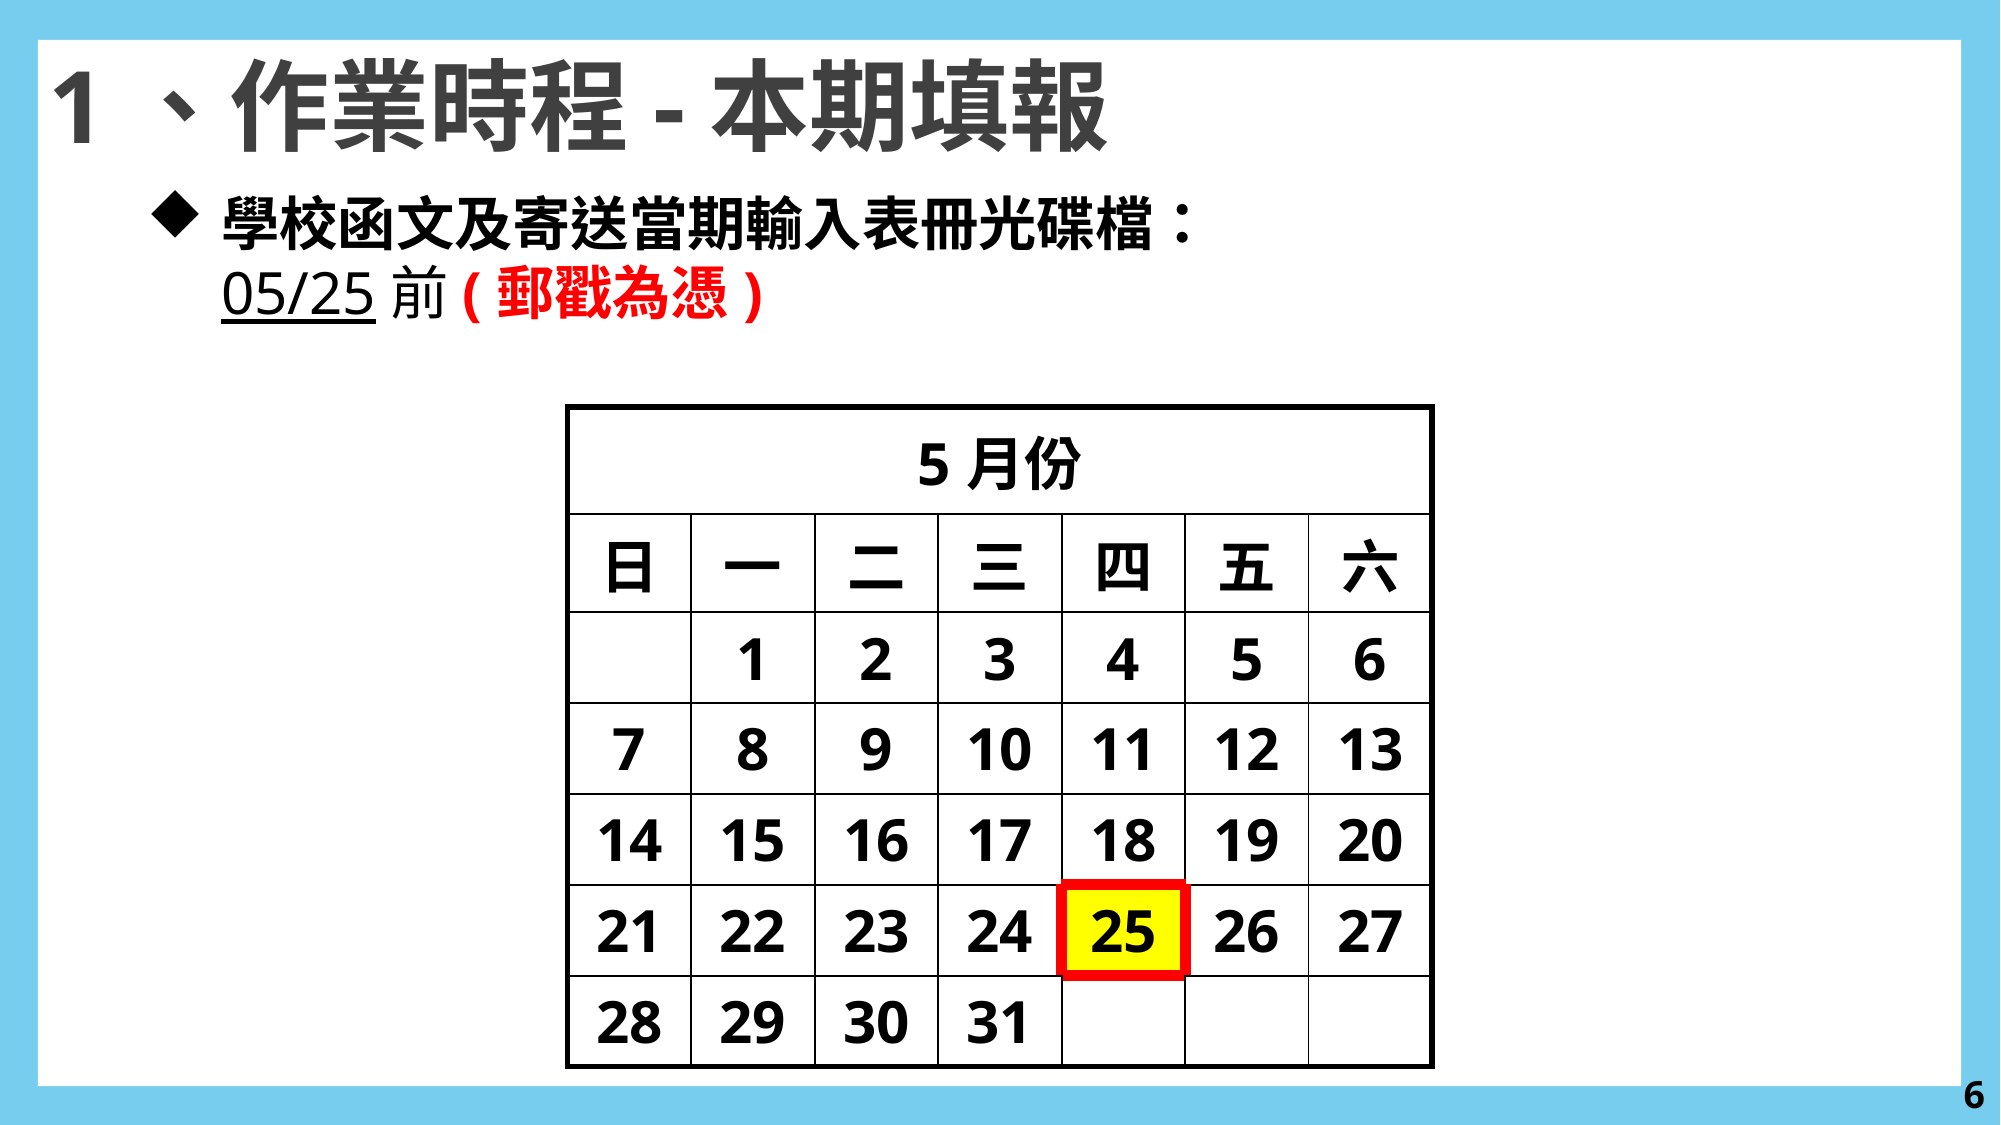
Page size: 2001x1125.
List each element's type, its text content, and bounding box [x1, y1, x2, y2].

table_cell 28 [570, 977, 690, 1064]
table_cell 12 [1186, 704, 1308, 793]
table_cell [570, 613, 690, 702]
table_cell 4 [1063, 613, 1184, 702]
table_cell 五 [1186, 515, 1308, 611]
table_cell 18 [1063, 795, 1184, 879]
table_cell 日 [570, 515, 690, 611]
table_cell 四 [1063, 515, 1184, 611]
table_cell 7 [570, 704, 690, 793]
table_cell 一 [692, 515, 814, 611]
table_cell 15 [692, 795, 814, 884]
table_cell 26 [1191, 886, 1308, 975]
table_cell 19 [1186, 795, 1308, 884]
table_cell 11 [1063, 704, 1184, 793]
table_cell 2 [816, 613, 937, 702]
table_cell 6 [1309, 613, 1429, 702]
table_cell 25 [1067, 890, 1180, 970]
title 1、作業時程-本期填報 [33, 0, 1967, 223]
table_cell 六 [1309, 515, 1429, 611]
table_cell 13 [1309, 704, 1429, 793]
text_box 學校函文及寄送當期輸入表冊光碟檔： 05/25前(郵戳為憑) [131, 223, 1955, 404]
table_cell 16 [816, 795, 937, 884]
table_cell 三 [939, 515, 1061, 611]
table_cell [1186, 977, 1308, 1064]
table_cell 1 [692, 613, 814, 702]
table_cell 14 [570, 795, 690, 884]
table_cell 3 [939, 613, 1061, 702]
table_cell 30 [816, 977, 937, 1064]
table_cell 二 [816, 515, 937, 611]
slide_number 5 [1720, 1066, 2000, 1125]
table_cell 23 [816, 886, 937, 975]
table_cell 5 [1186, 613, 1308, 702]
table_cell [1309, 977, 1429, 1064]
table_cell 8 [692, 704, 814, 793]
table_cell 21 [570, 886, 690, 975]
table_cell 22 [692, 886, 814, 975]
table_cell 17 [939, 795, 1061, 884]
table_cell 27 [1309, 886, 1429, 975]
table_cell 10 [939, 704, 1061, 793]
table_header 5月份 [570, 410, 1429, 513]
table_cell 9 [816, 704, 937, 793]
table_cell 31 [939, 977, 1061, 1064]
table_cell 20 [1309, 795, 1429, 884]
table_cell [1063, 981, 1184, 1064]
table_cell 29 [692, 977, 814, 1064]
table_cell 24 [939, 886, 1056, 975]
